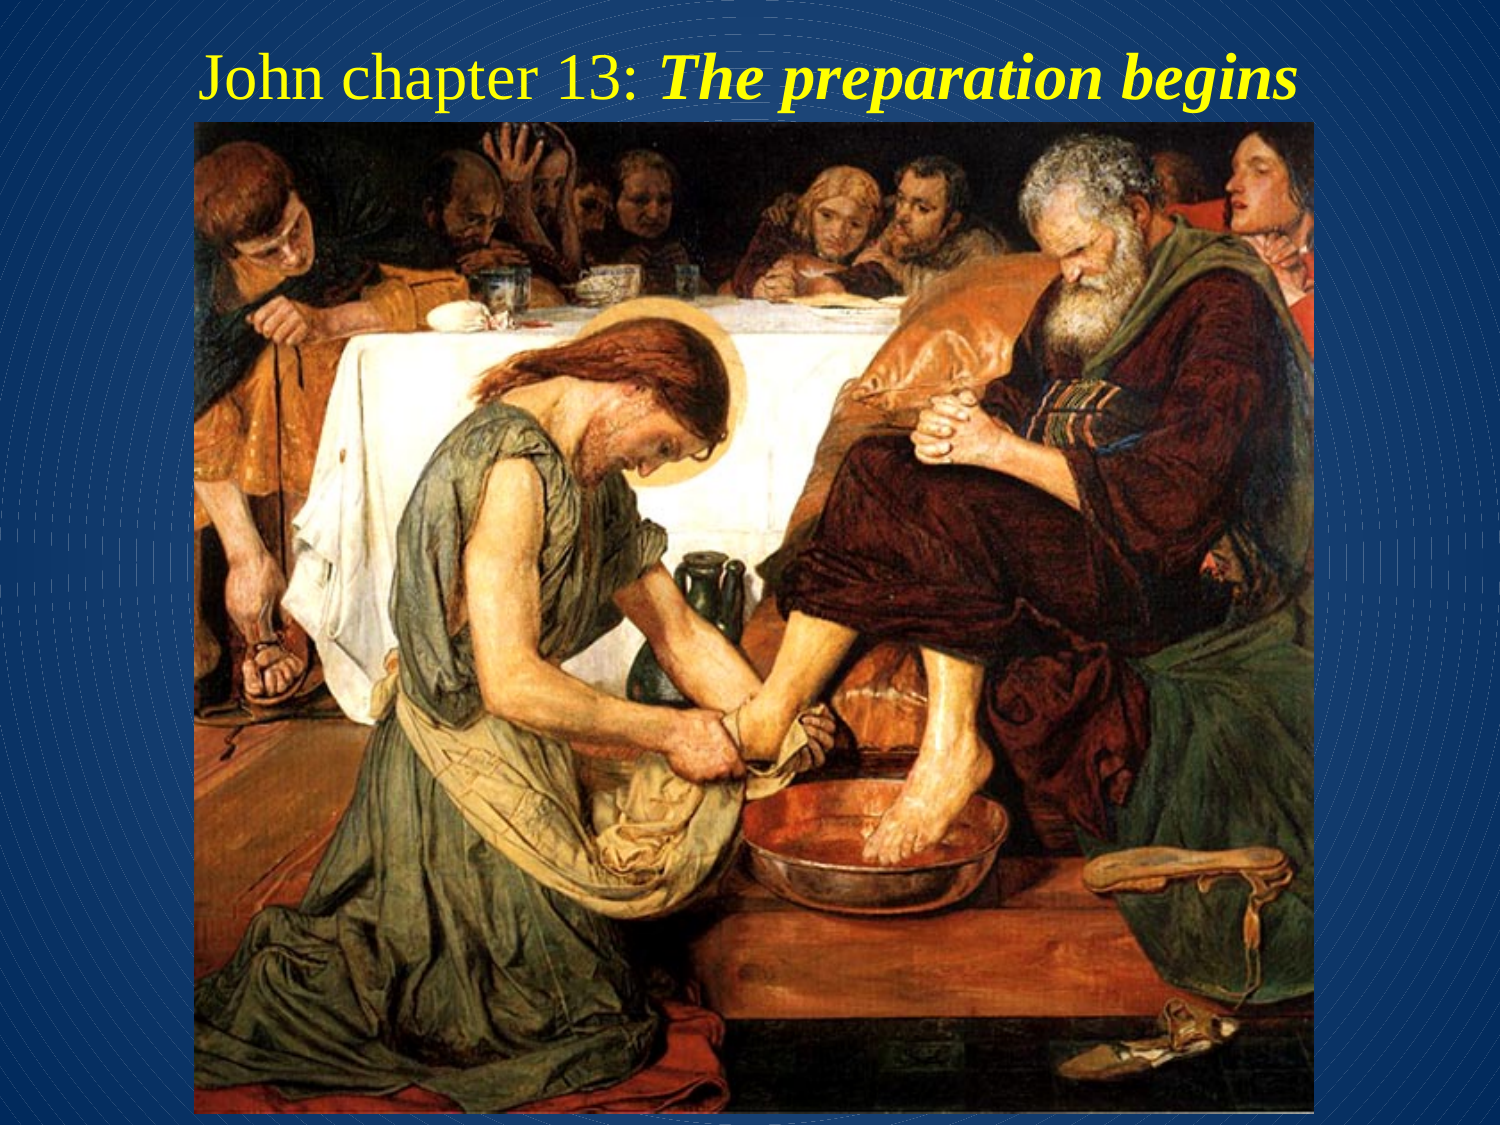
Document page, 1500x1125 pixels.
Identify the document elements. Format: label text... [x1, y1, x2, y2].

title John chapter 13: The preparation begins [112, 21, 1388, 126]
picture [193, 122, 1315, 1114]
